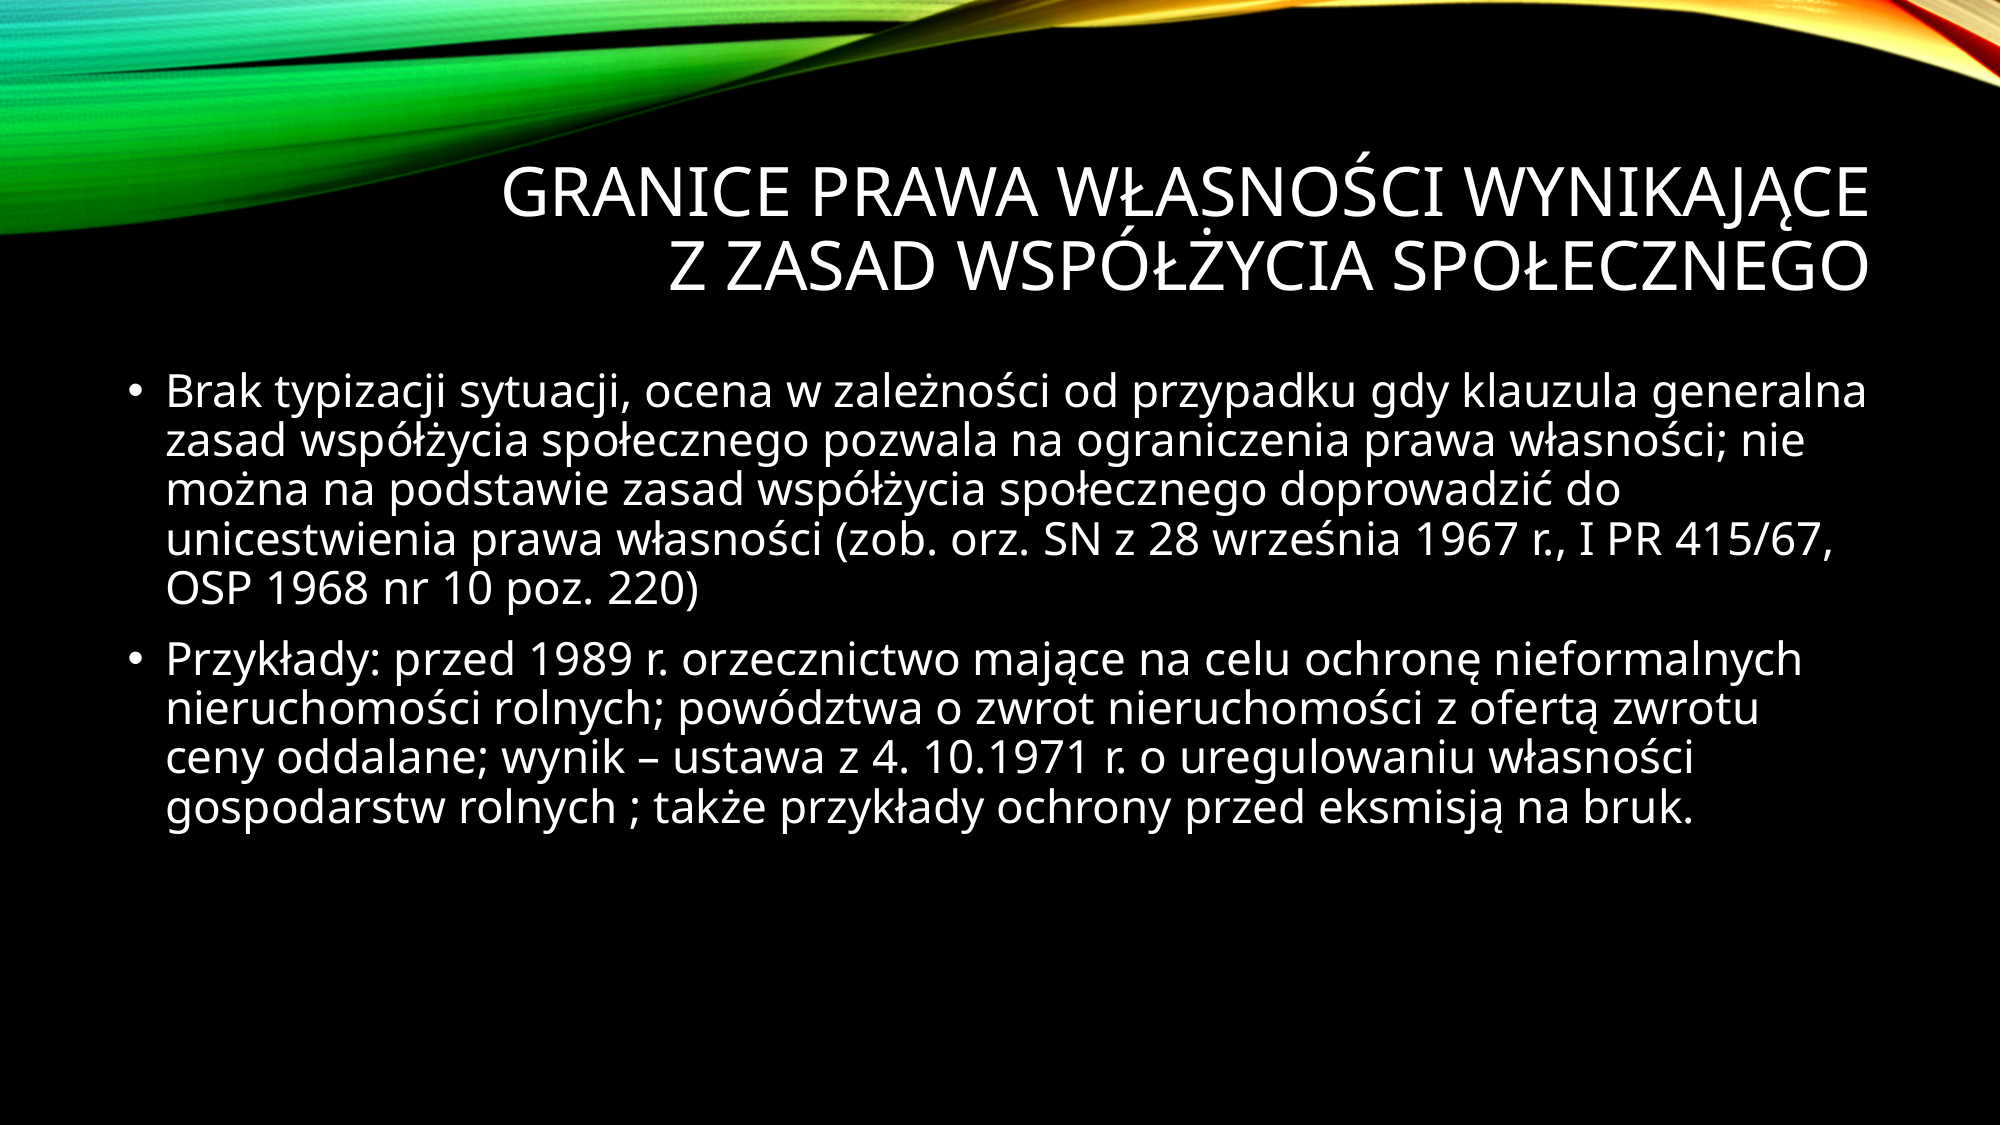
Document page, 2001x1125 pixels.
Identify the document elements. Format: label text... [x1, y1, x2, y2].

title Granice prawa własności wynikające z zasad współżycia społecznego [474, 125, 1888, 338]
picture [0, 0, 2000, 237]
list Brak typizacji sytuacji, ocena w zależności od przypadku gdy klauzula generalna zasad współżycia społecznego pozwala na ograniczenia prawa własności; nie można na podstawie zasad współżycia społecznego doprowadzić do unicestwienia prawa własności (zob. orz. SN z 28 września 1967 r., I PR 415/67, OSP 1968 nr 10 poz. 220) Przykłady: przed 1989 r. orzecznictwo mające na celu ochronę nieformalnych nieruchomości rolnych; powództwa o zwrot nieruchomości z ofertą zwrotu ceny oddalane; wynik – ustawa z 4. 10.1971 r. o uregulowaniu własności gospodarstw rolnych ; także przykłady ochrony przed eksmisją na bruk. [112, 360, 1888, 1021]
